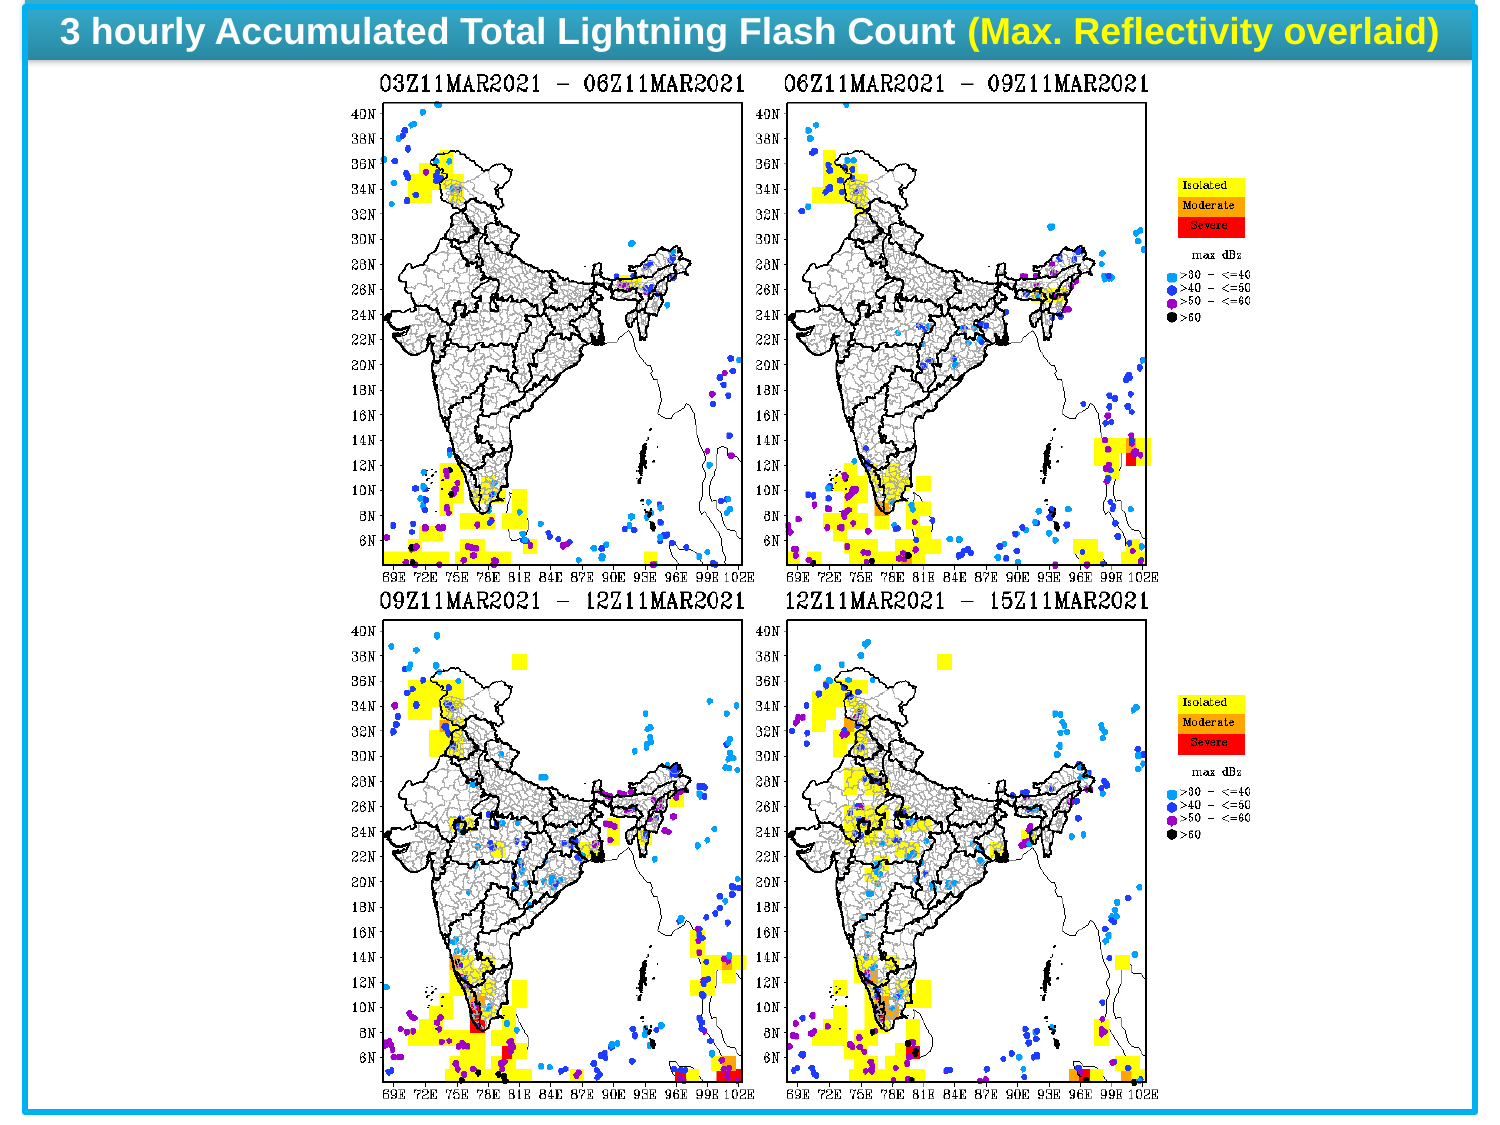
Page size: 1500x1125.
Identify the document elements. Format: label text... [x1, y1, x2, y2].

picture [350, 74, 1251, 1100]
text_box 3 hourly Accumulated Total Lightning Flash Count (Max. Reflectivity overlaid) [24, 0, 1475, 5]
text_box [23, 5, 1477, 1114]
